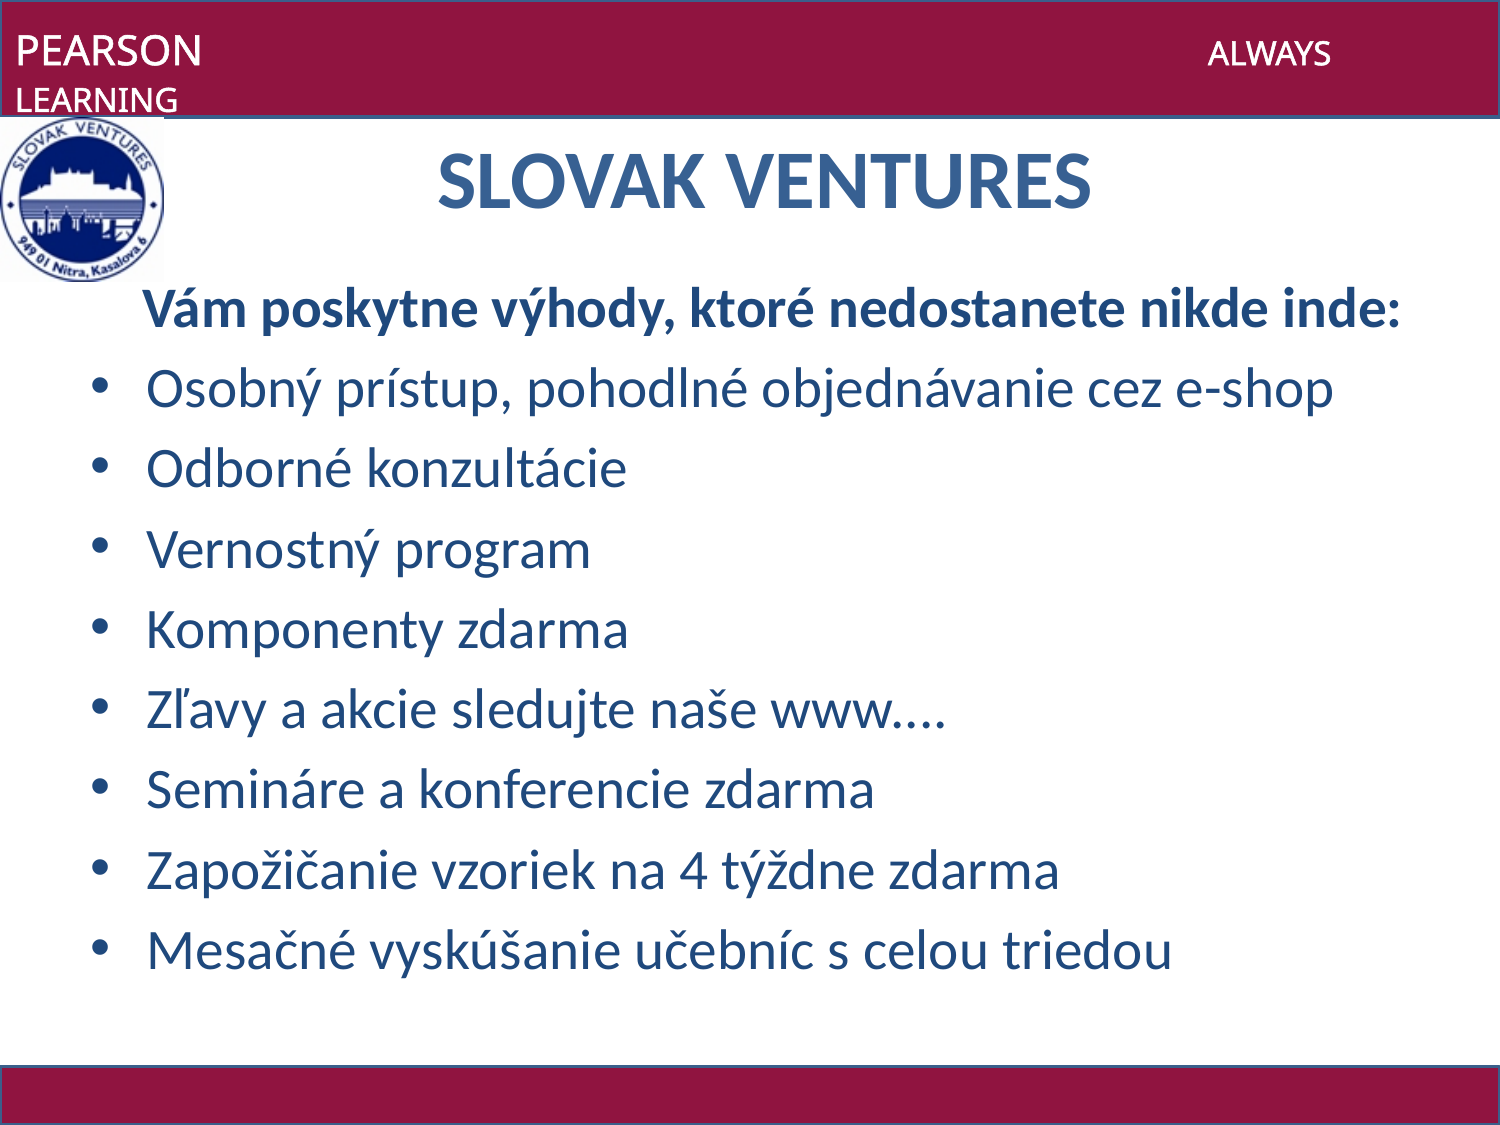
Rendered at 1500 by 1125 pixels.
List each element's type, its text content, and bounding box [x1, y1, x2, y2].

picture [0, 116, 165, 282]
title SLOVAK VENTURES [174, 119, 1425, 233]
text_box [0, 1065, 1500, 1125]
list Vám poskytne výhody, ktoré nedostanete nikde inde: Osobný prístup, pohodlné objednávanie cez e-shop Odborné konzultácie Vernostný program Komponenty zdarma Zľavy a akcie sledujte naše www.... Semináre a konferencie zdarma Zapožičanie vzoriek na 4 týždne zdarma Mesačné vyskúšanie učebníc s celou triedou [75, 262, 1425, 1005]
text_box PEARSON ALWAYS LEARNING [0, 0, 1500, 119]
